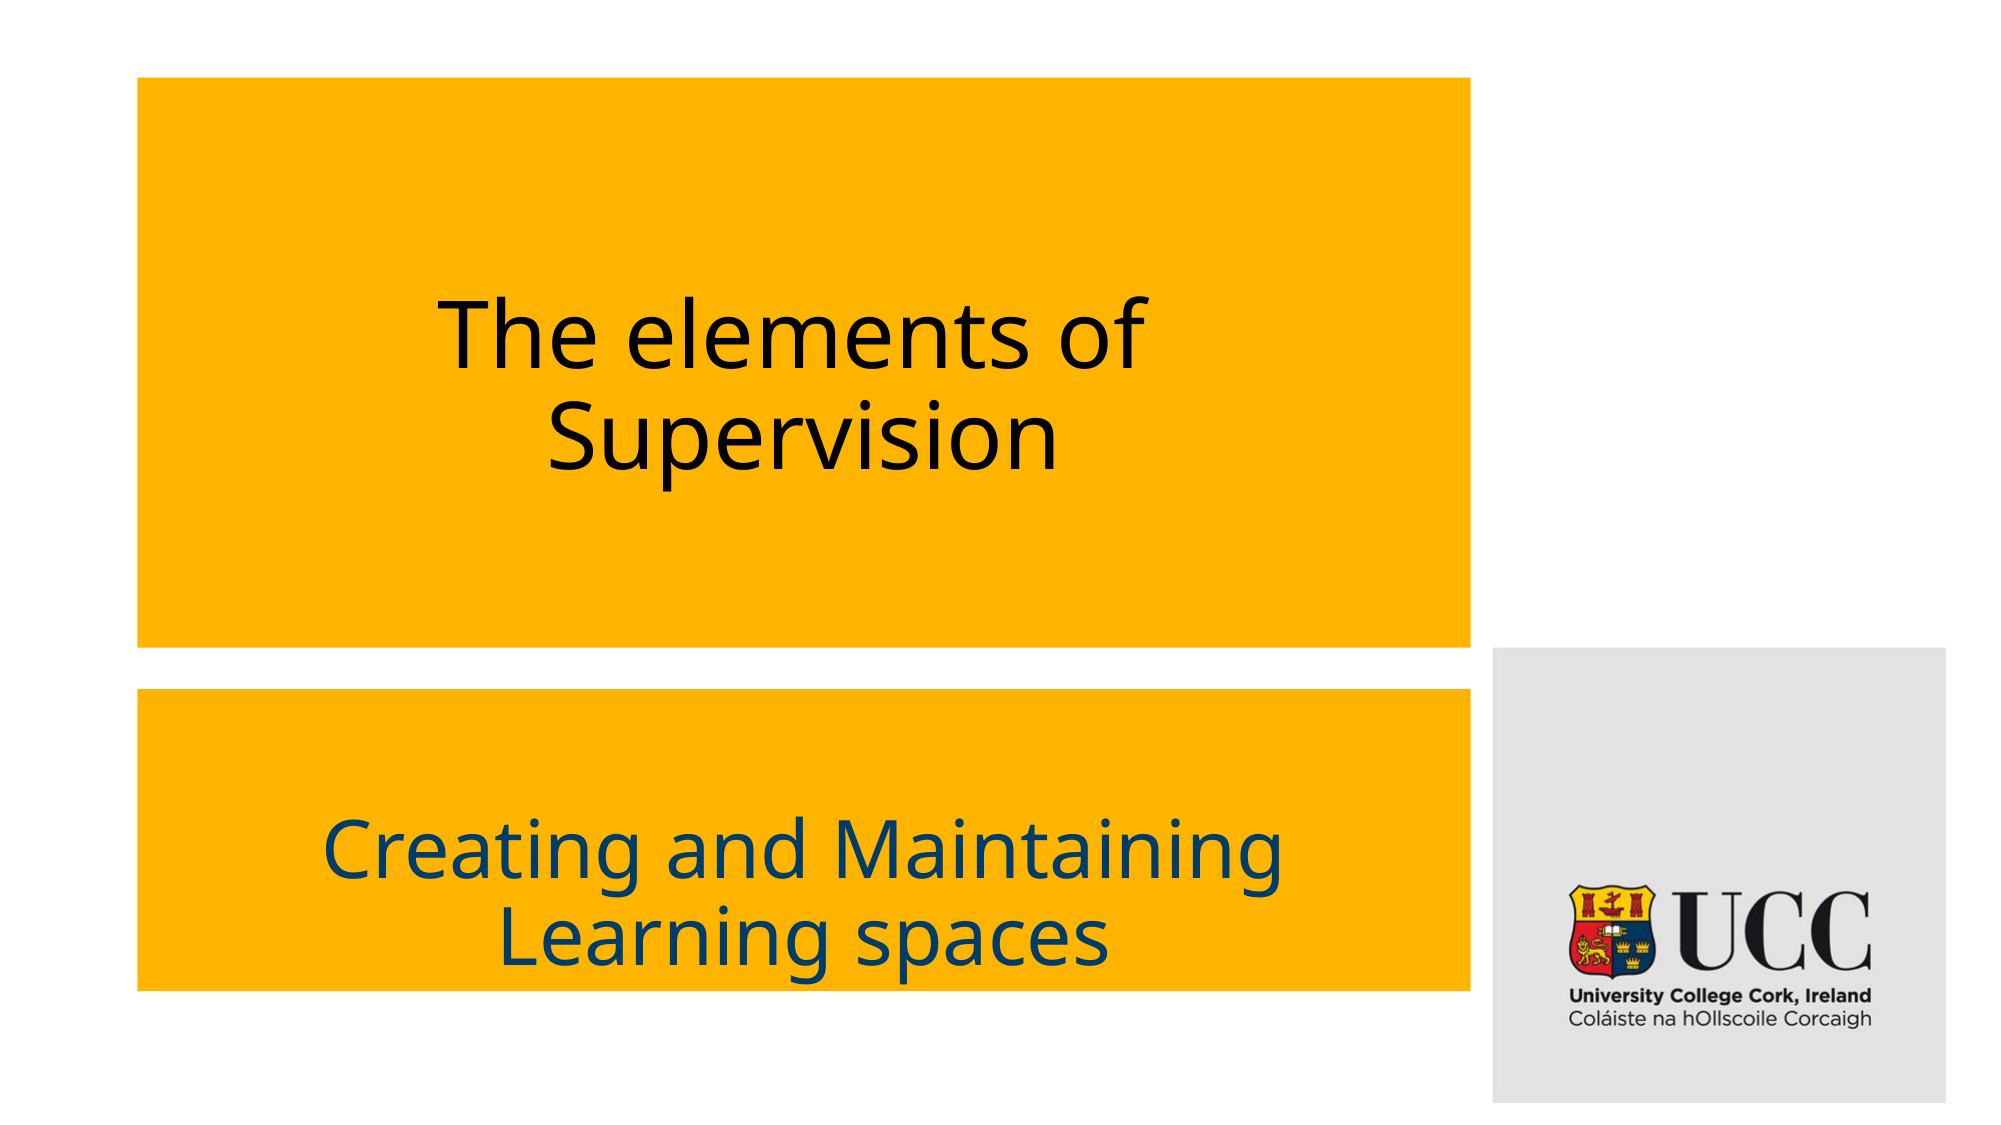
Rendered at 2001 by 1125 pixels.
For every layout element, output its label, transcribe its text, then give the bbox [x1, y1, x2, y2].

list Creating and Maintaining Learning spaces [137, 689, 1471, 992]
picture [1492, 647, 1946, 1103]
title The elements of Supervision [137, 77, 1471, 648]
